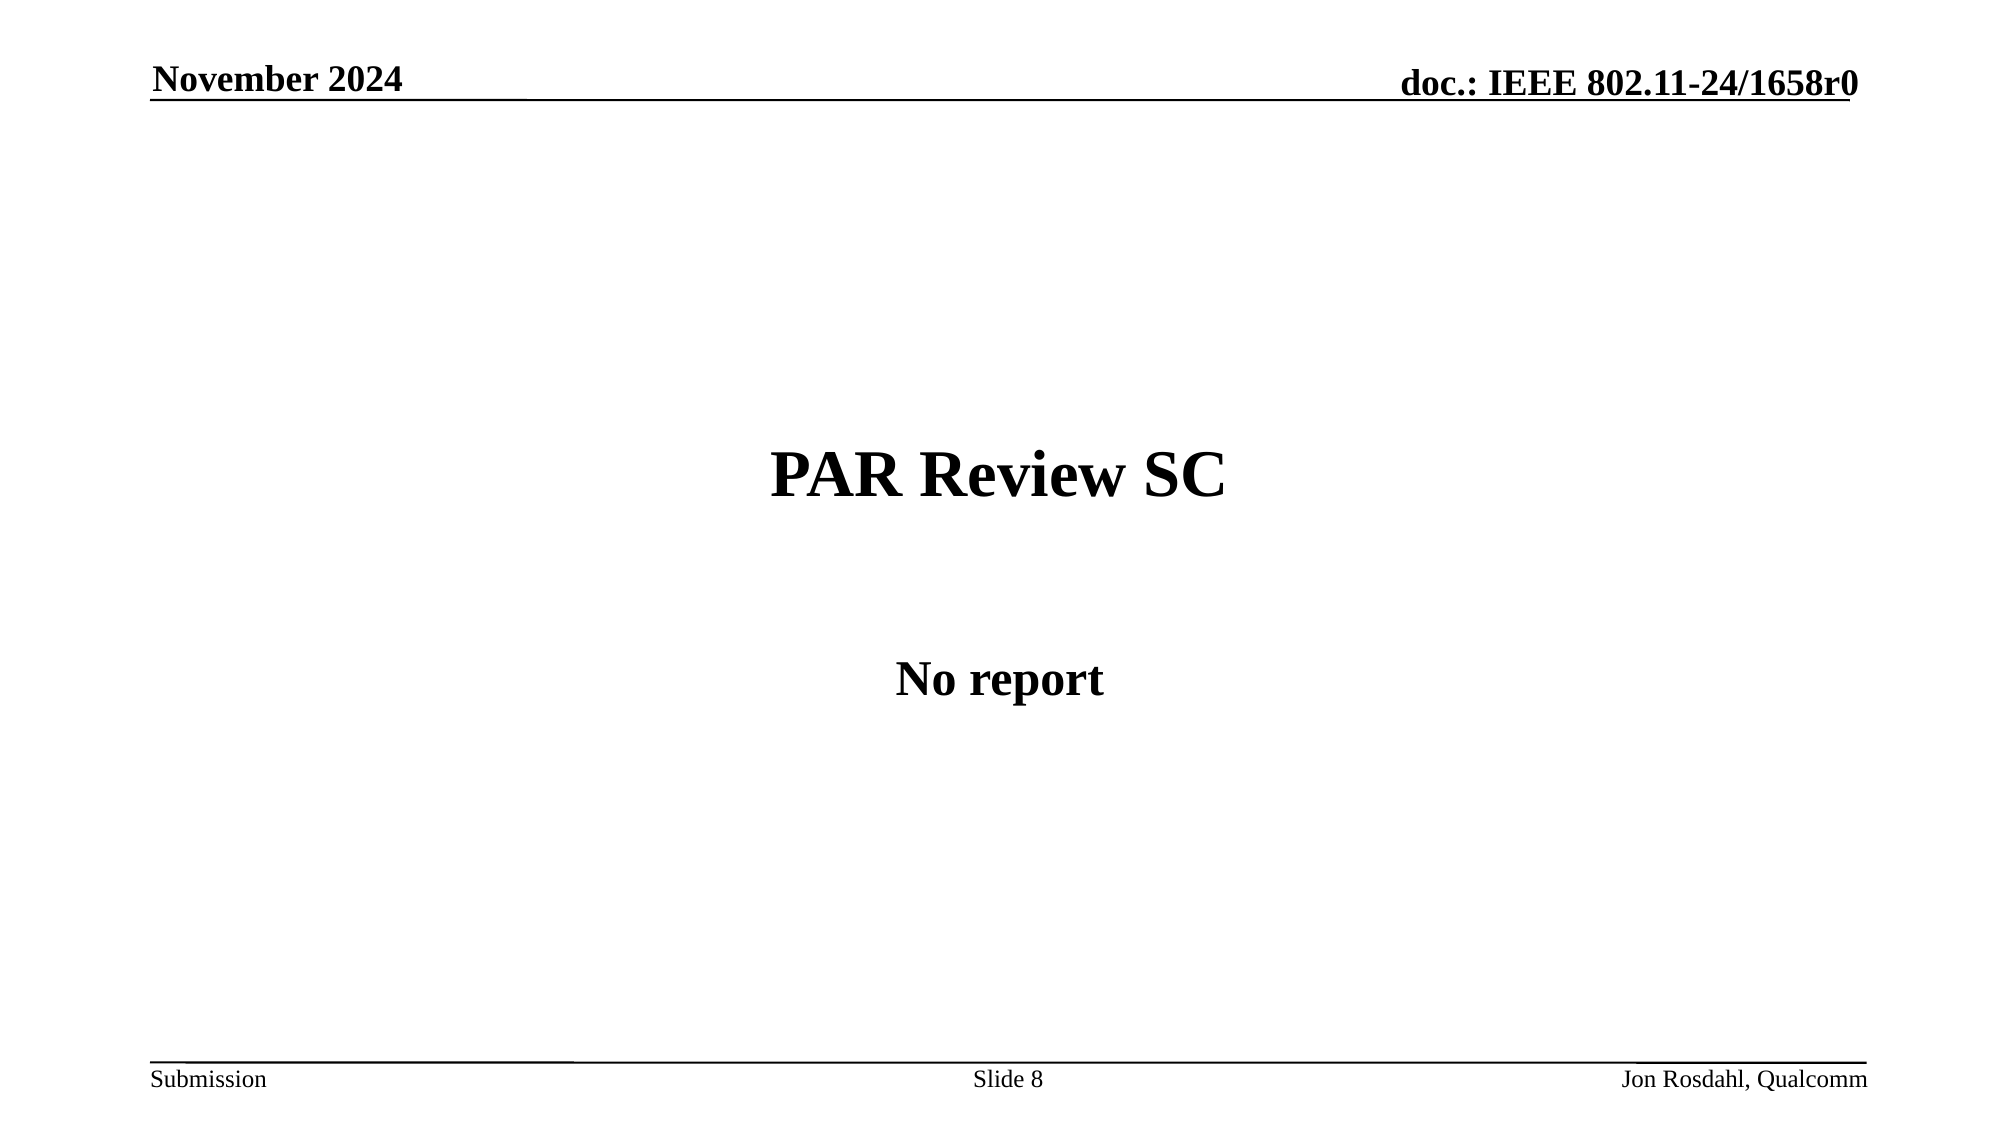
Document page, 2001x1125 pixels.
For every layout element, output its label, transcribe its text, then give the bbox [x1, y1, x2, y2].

subtitle No report [299, 637, 1701, 926]
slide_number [152, 54, 563, 100]
footer Jon Rosdahl, Qualcomm [1171, 1061, 1869, 1093]
title PAR Review SC [149, 349, 1851, 591]
slide_number Slide 8 [950, 1061, 1067, 1123]
